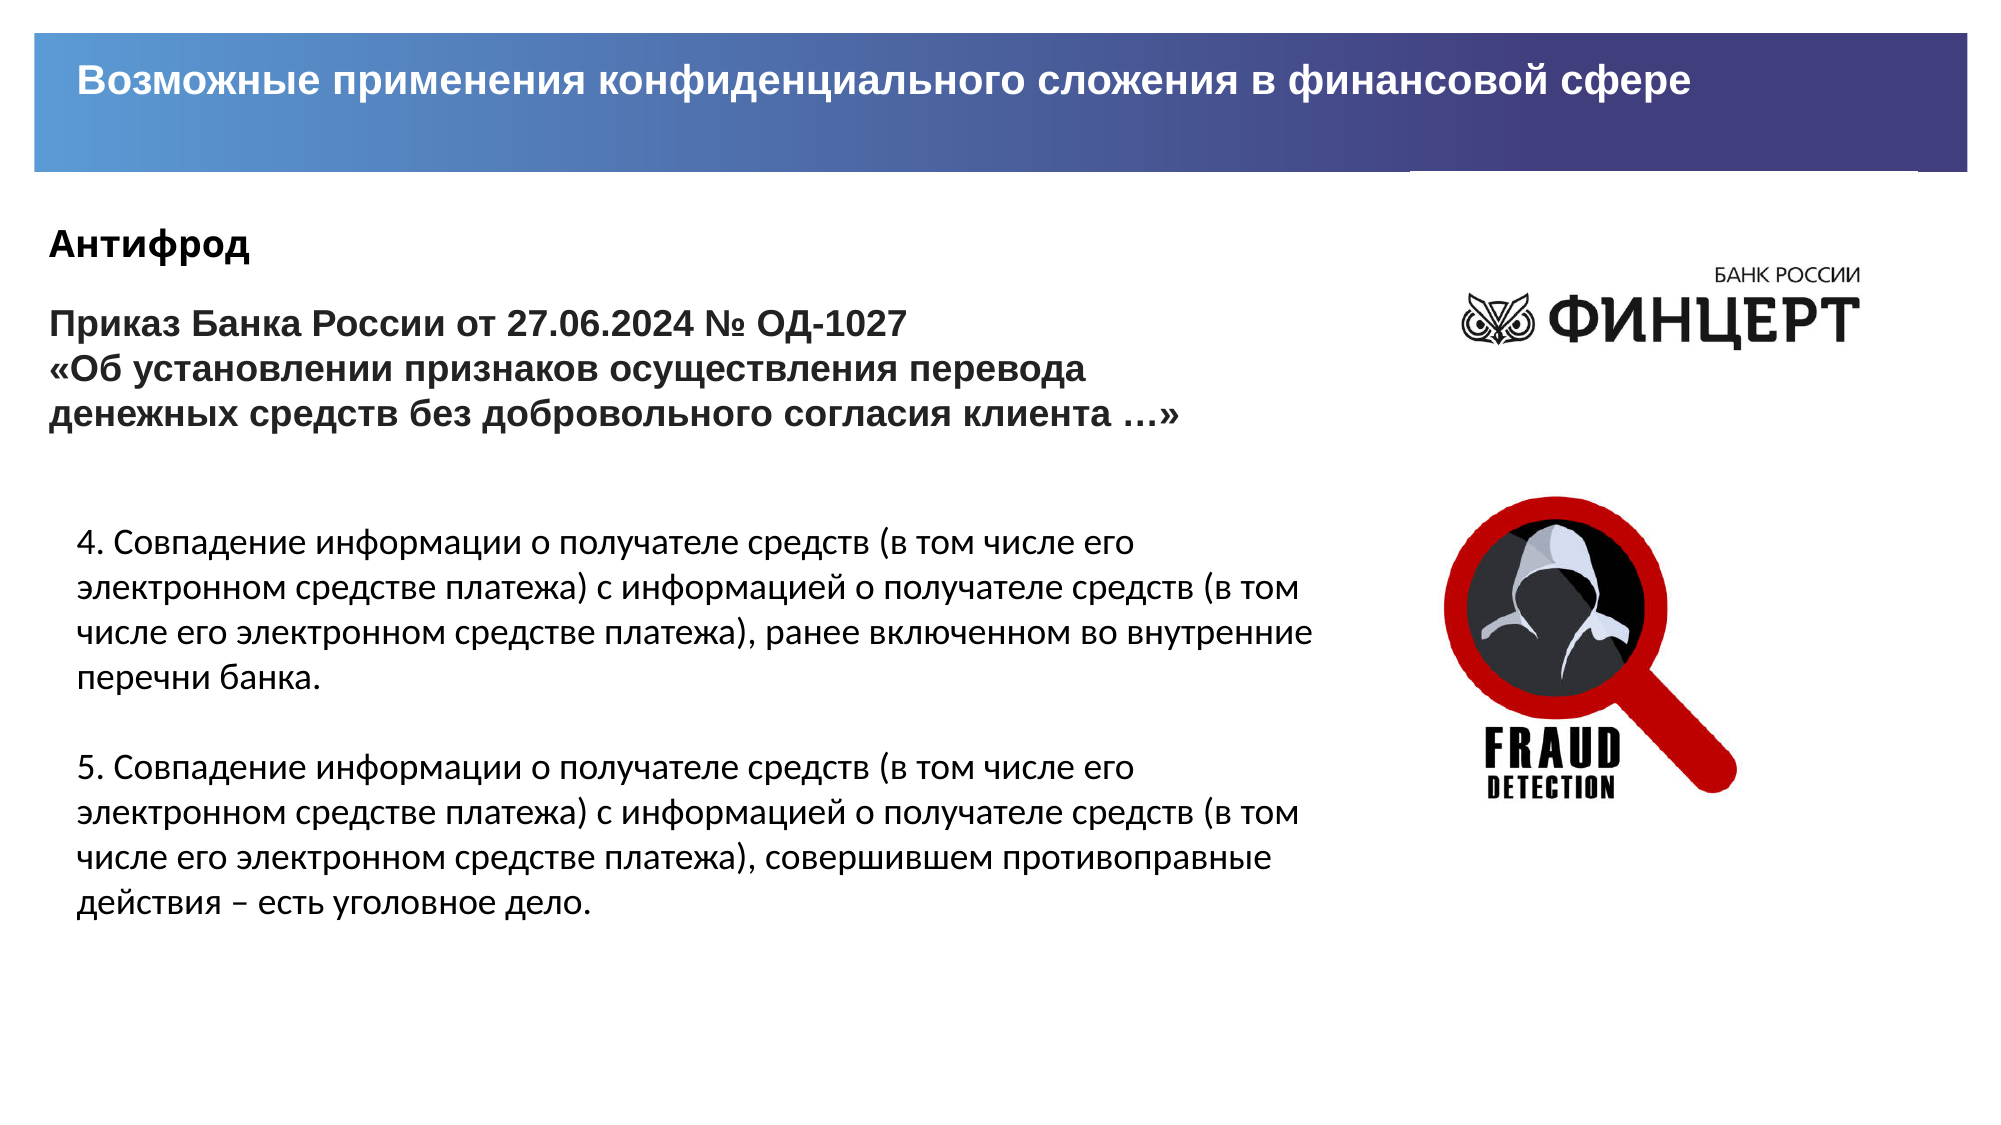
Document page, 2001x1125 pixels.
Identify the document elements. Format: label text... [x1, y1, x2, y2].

text_box 4. Совпадение информации о получателе средств (в том числе его электронном средстве платежа) с информацией о получателе средств (в том числе его электронном средстве платежа), ранее включенном во внутренние перечни банка. 5. Совпадение информации о получателе средств (в том числе его электронном средстве платежа) с информацией о получателе средств (в том числе его электронном средстве платежа), совершившем противоправные действия – есть уголовное дело. [61, 509, 1364, 1110]
text_box Приказ Банка России от 27.06.2024 № ОД-1027 «Об установлении признаков осуществления перевода денежных средств без добровольного согласия клиента …» [34, 291, 1263, 441]
text_box Возможные применения конфиденциального сложения в финансовой сфере [61, 45, 1744, 110]
text_box Антифрод [34, 212, 1410, 273]
picture [1296, 171, 1918, 892]
text_box [33, 32, 1969, 172]
